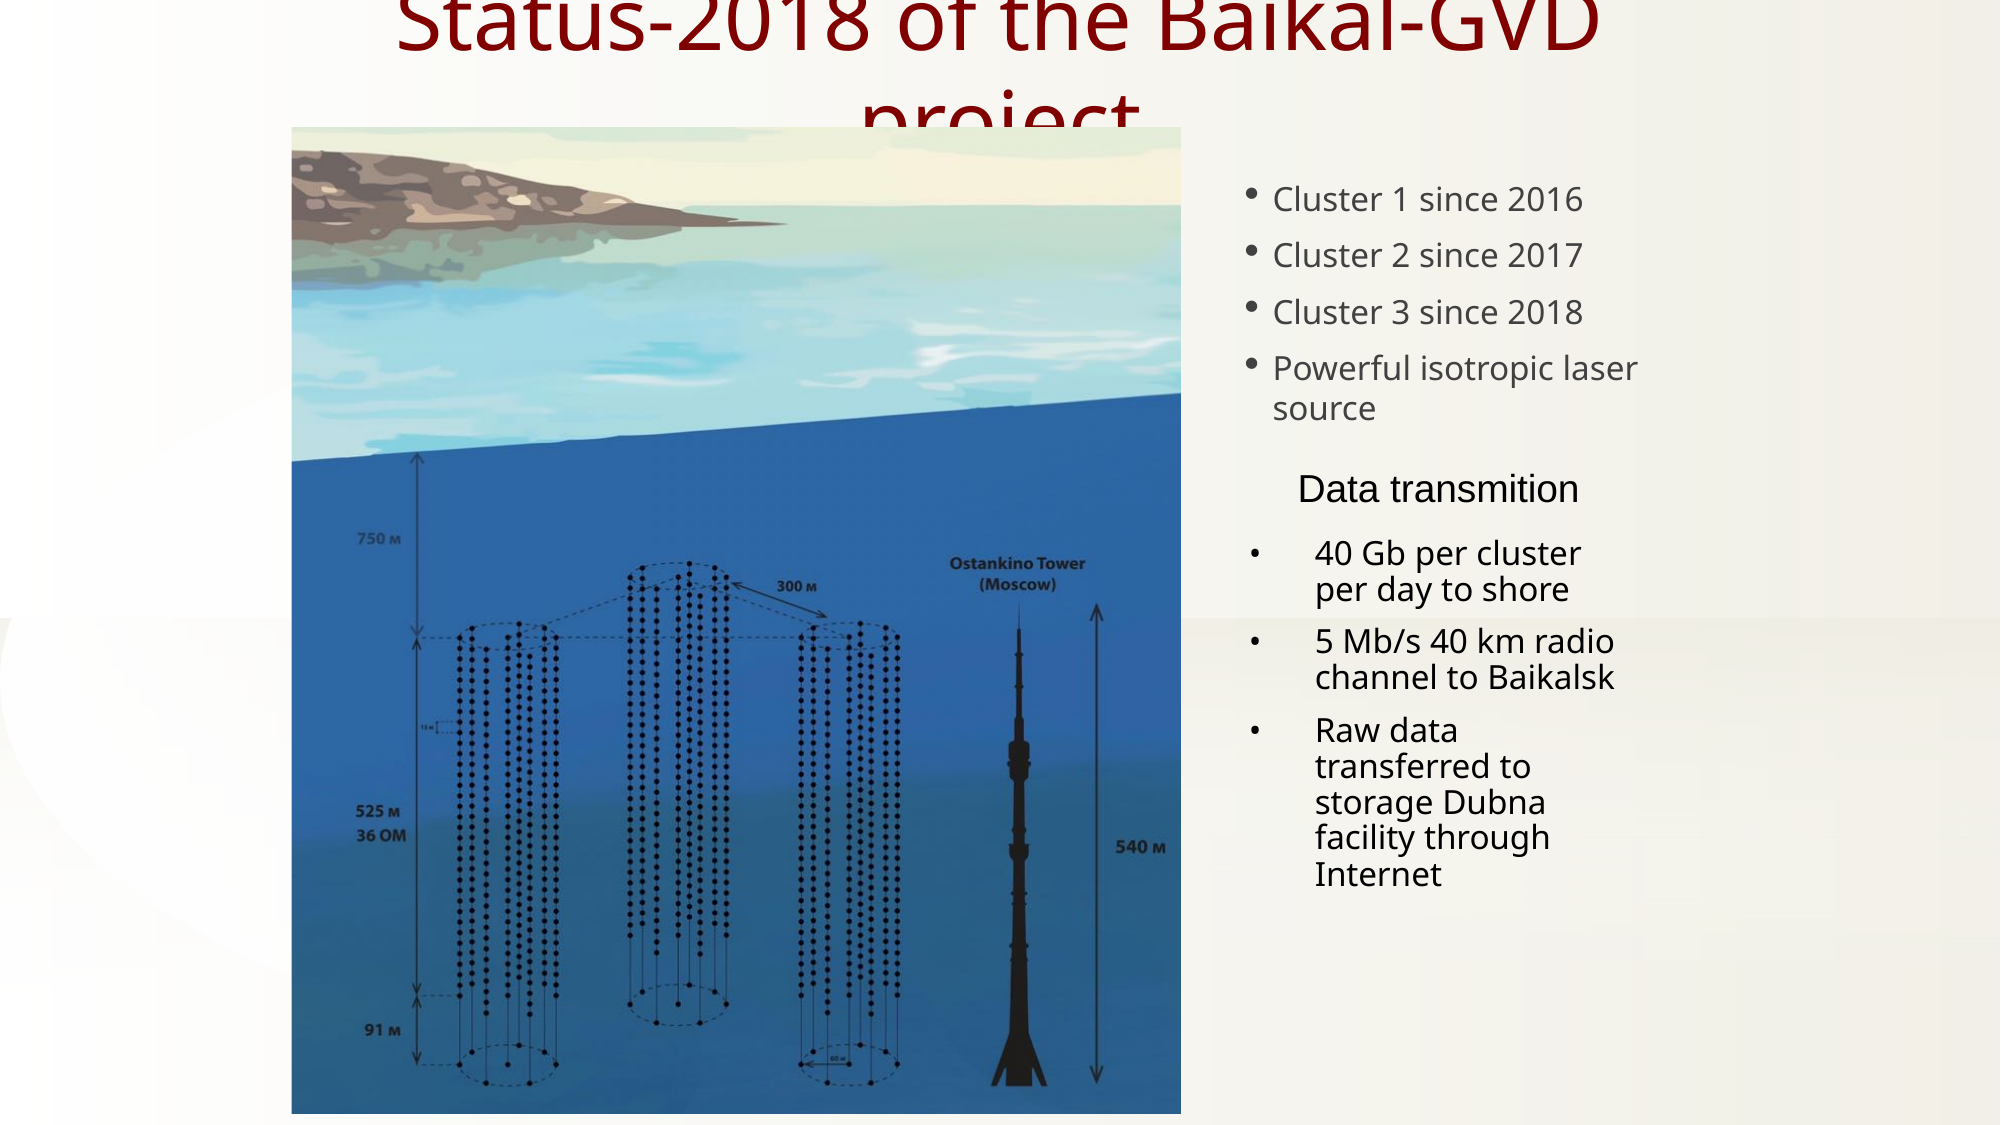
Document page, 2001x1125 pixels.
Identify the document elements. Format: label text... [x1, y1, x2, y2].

text_box Status-2018 of the Baikal-GVD project [325, 0, 1675, 143]
picture [291, 127, 1182, 1114]
text_box Data transmition [1278, 453, 1603, 520]
text_box 40 Gb per cluster per day to shore 5 Мb/s 40 km radio channel to Baikalsk Raw data transferred to storage Dubna facility through Internet [1238, 526, 1637, 928]
text_box Cluster 1 since 2016 Cluster 2 since 2017 Cluster 3 since 2018 Powerful isotropic laser source [1238, 170, 1721, 446]
